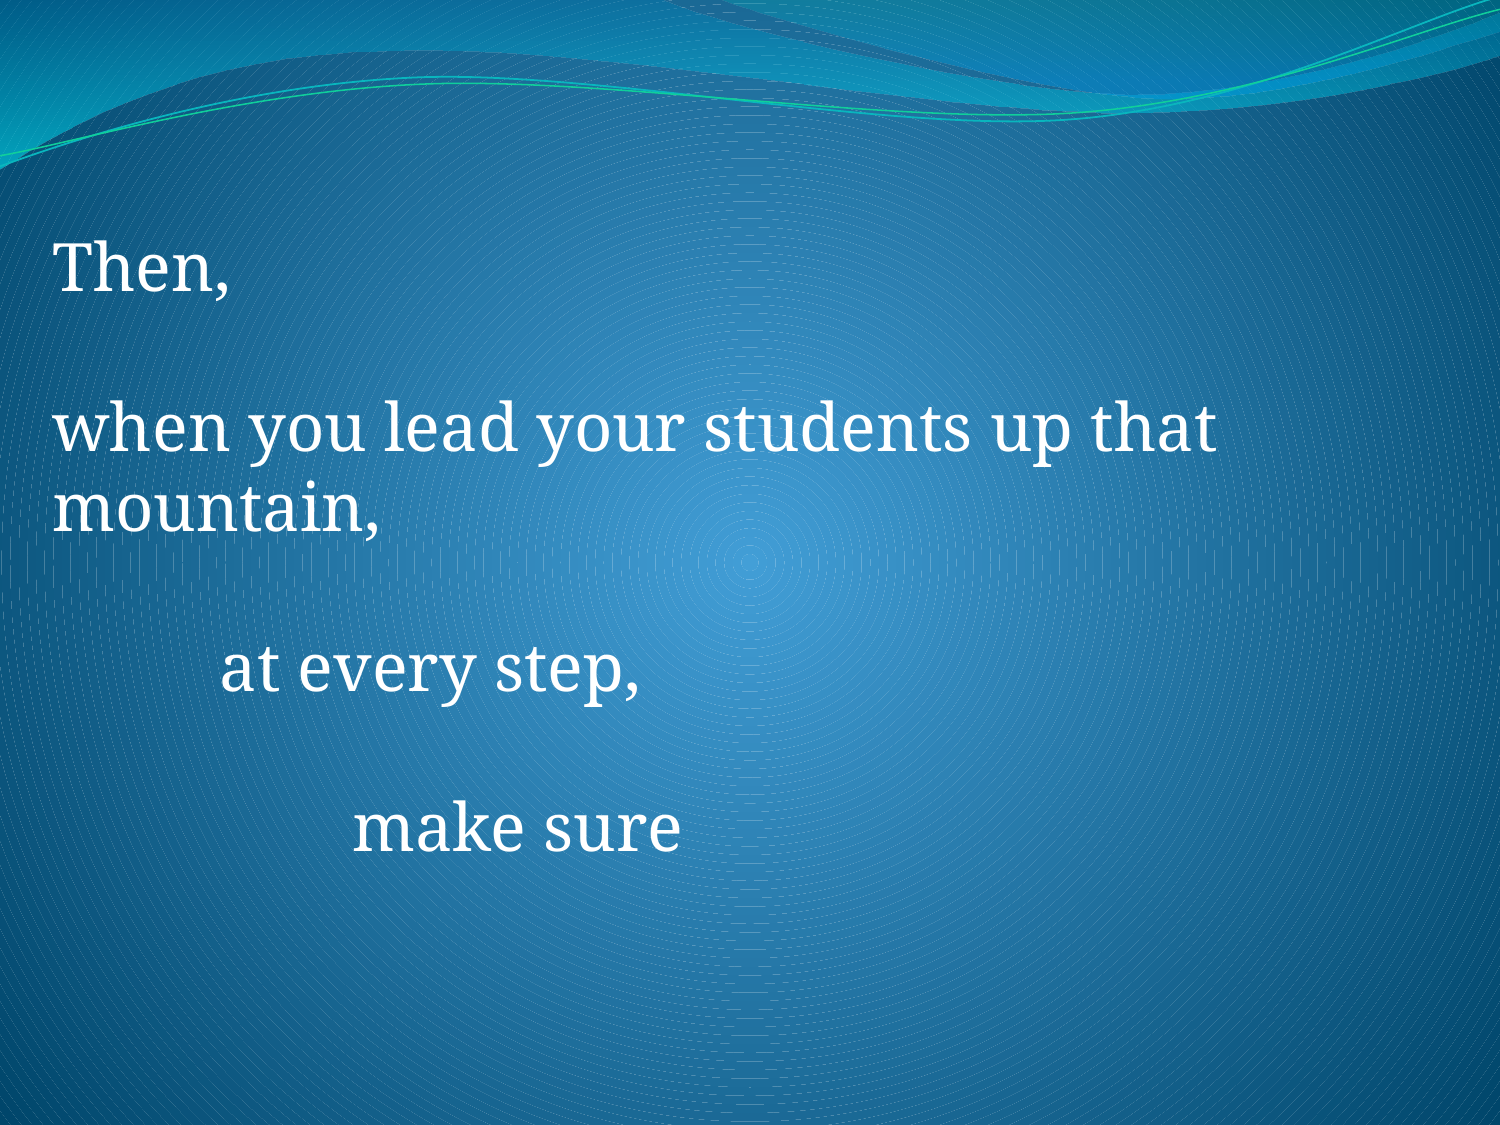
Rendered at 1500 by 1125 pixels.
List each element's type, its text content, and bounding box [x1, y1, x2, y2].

text_box Then, when you lead your students up that mountain, at every step, make sure [37, 137, 1450, 873]
